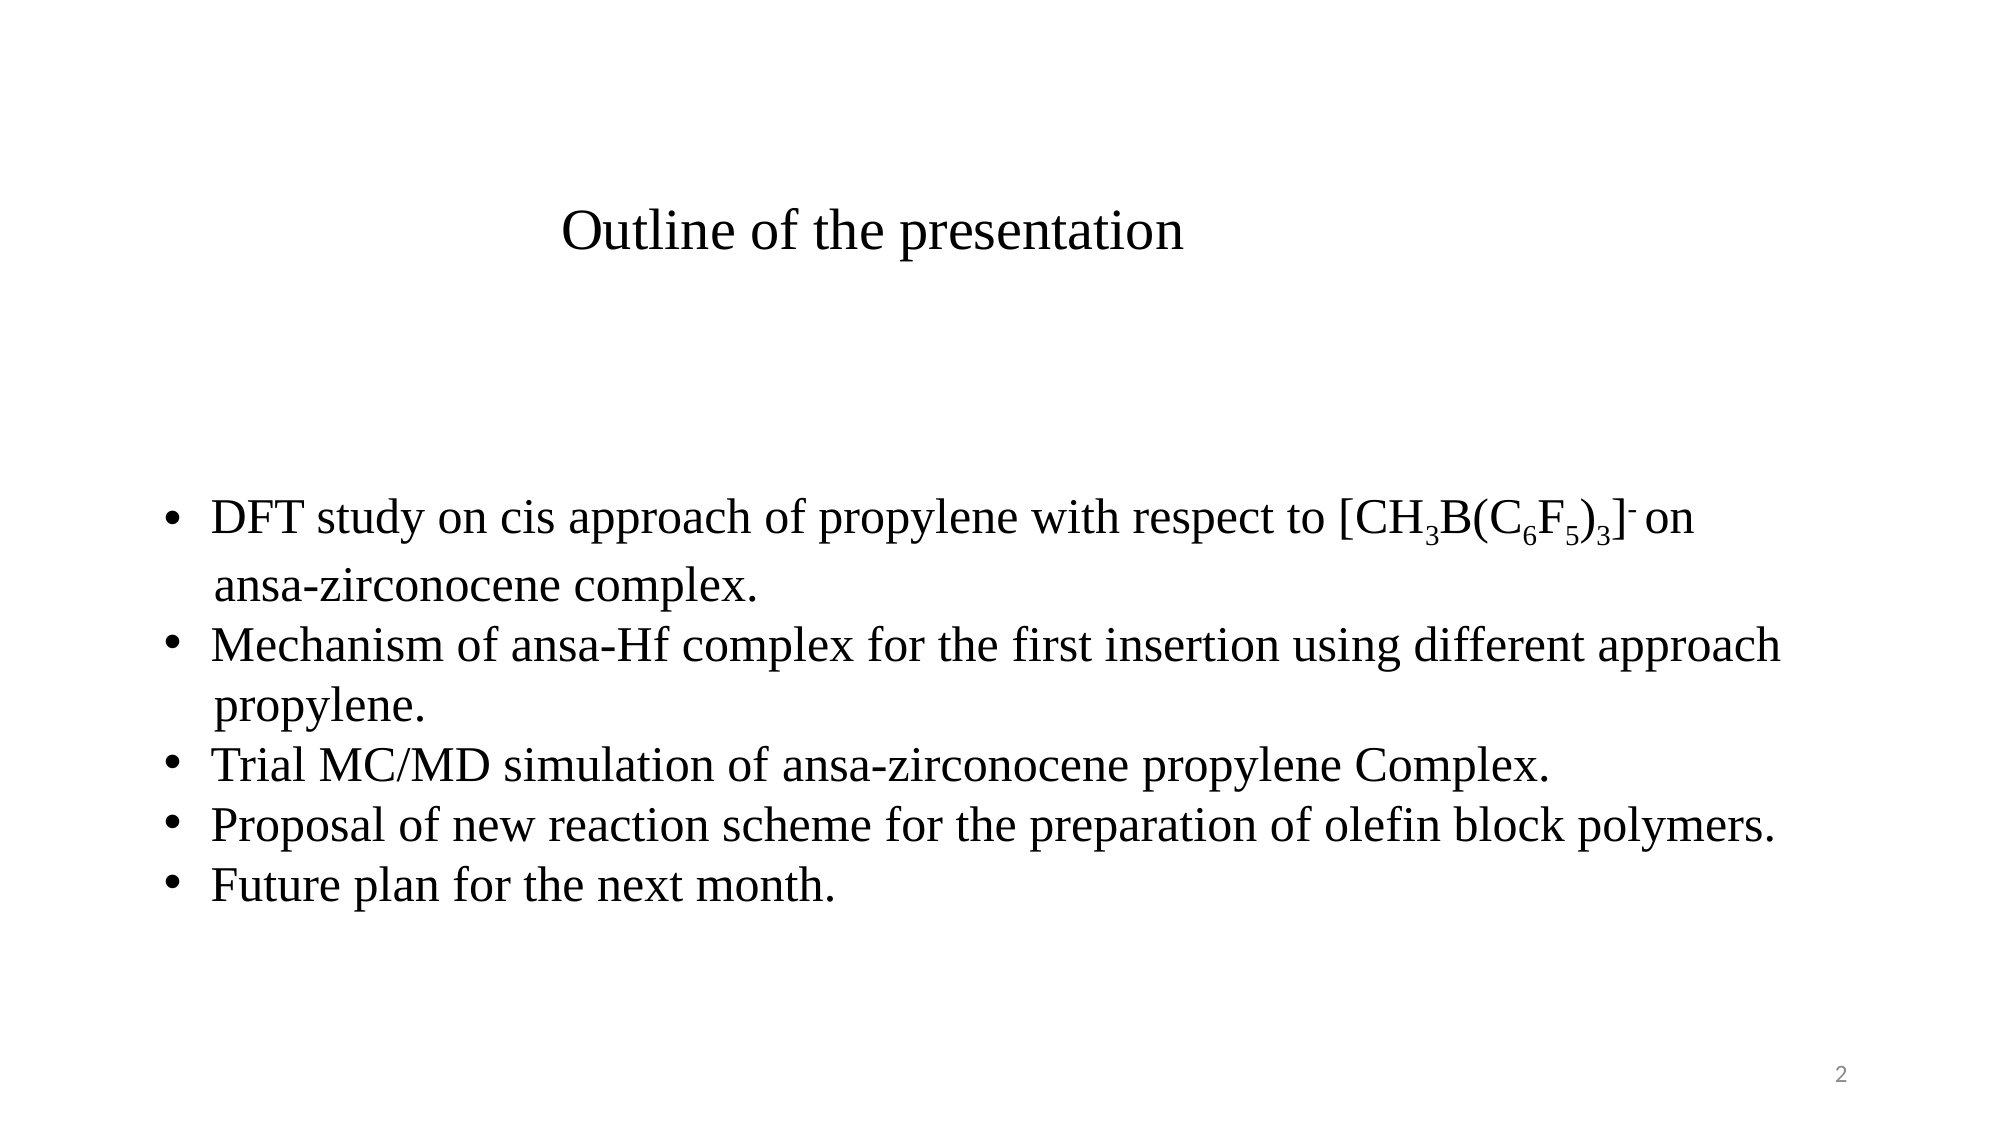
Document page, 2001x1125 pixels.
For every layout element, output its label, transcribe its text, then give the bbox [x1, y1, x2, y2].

slide_number 2 [1412, 1042, 1863, 1103]
text_box Outline of the presentation [546, 183, 1200, 269]
text_box DFT study on cis approach of propylene with respect to [CH3B(C6F5)3]- on ansa-zirconocene complex. Mechanism of ansa-Hf complex for the first insertion using different approach propylene. Trial MC/MD simulation of ansa-zirconocene propylene Complex. Proposal of new reaction scheme for the preparation of olefin block polymers. Future plan for the next month. [149, 475, 1798, 919]
